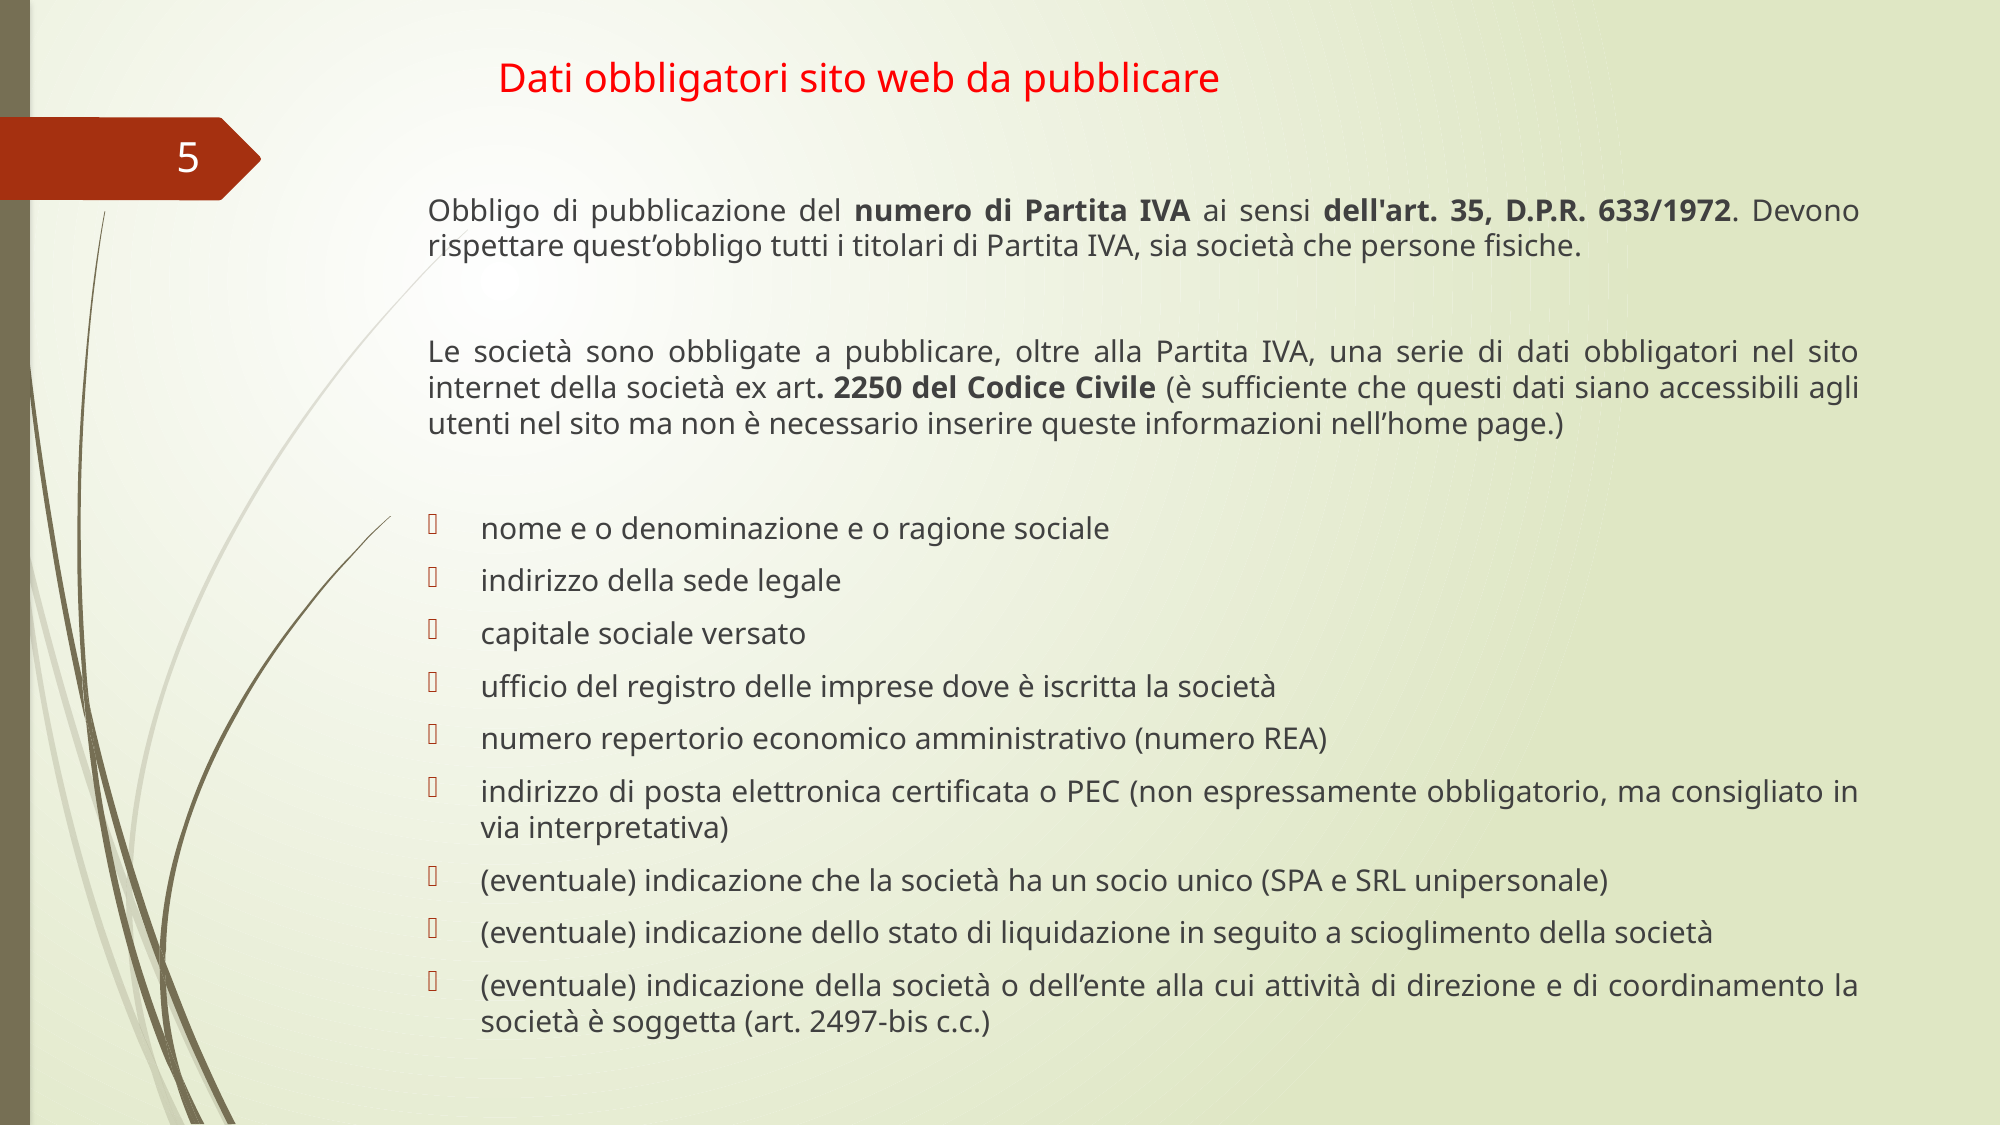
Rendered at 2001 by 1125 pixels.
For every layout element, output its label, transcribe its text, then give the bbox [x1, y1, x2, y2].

list Obbligo di pubblicazione del numero di Partita IVA ai sensi dell'art. 35, D.P.R. 633/1972. Devono rispettare quest’obbligo tutti i titolari di Partita IVA, sia società che persone fisiche. Le società sono obbligate a pubblicare, oltre alla Partita IVA, una serie di dati obbligatori nel sito internet della società ex art. 2250 del Codice Civile (è sufficiente che questi dati siano accessibili agli utenti nel sito ma non è necessario inserire queste informazioni nell’home page.) nome e o denominazione e o ragione sociale indirizzo della sede legale capitale sociale versato ufficio del registro delle imprese dove è iscritta la società numero repertorio economico amministrativo (numero REA) indirizzo di posta elettronica certificata o PEC (non espressamente obbligatorio, ma consigliato in via interpretativa) (eventuale) indicazione che la società ha un socio unico (SPA e SRL unipersonale) (eventuale) indicazione dello stato di liquidazione in seguito a scioglimento della società (eventuale) indicazione della società o dell’ente alla cui attività di direzione e di coordinamento la società è soggetta (art. 2497-bis c.c.) [412, 183, 1876, 1049]
title Dati obbligatori sito web da pubblicare [483, 45, 1854, 156]
footer [424, 1006, 1675, 1067]
slide_number 5 [87, 129, 216, 190]
